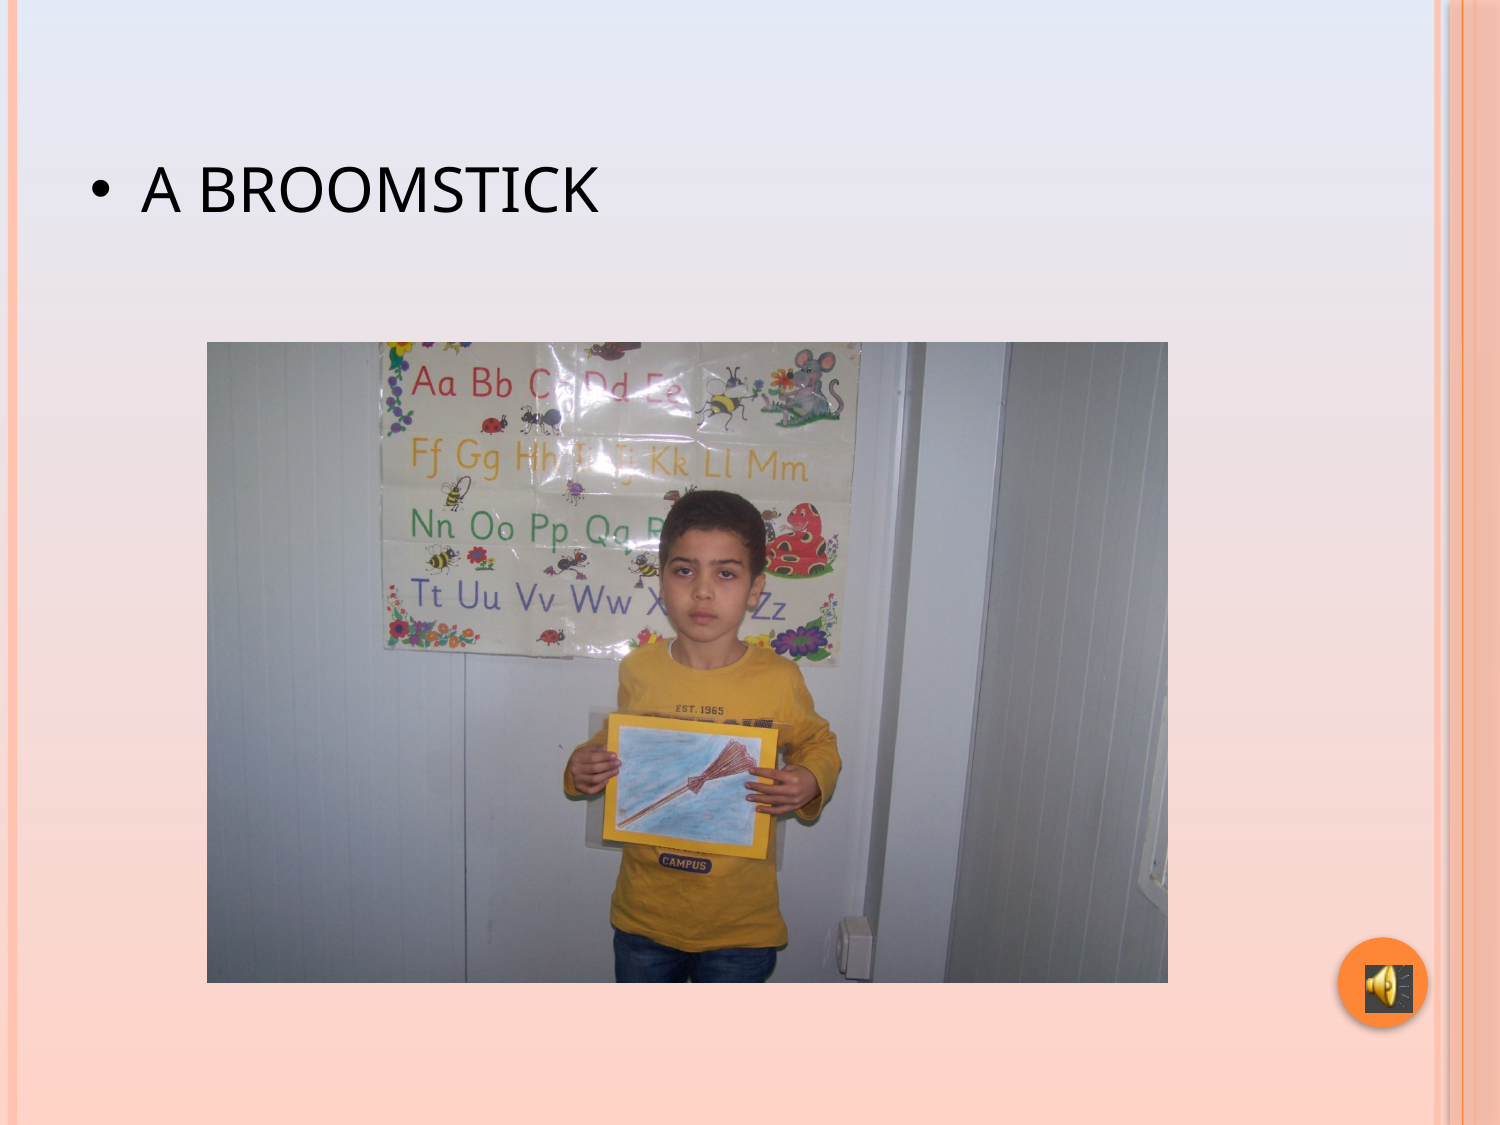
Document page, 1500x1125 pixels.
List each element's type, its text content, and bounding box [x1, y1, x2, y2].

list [206, 341, 1168, 983]
title A broomstick [75, 45, 1300, 233]
picture [1363, 963, 1415, 1015]
